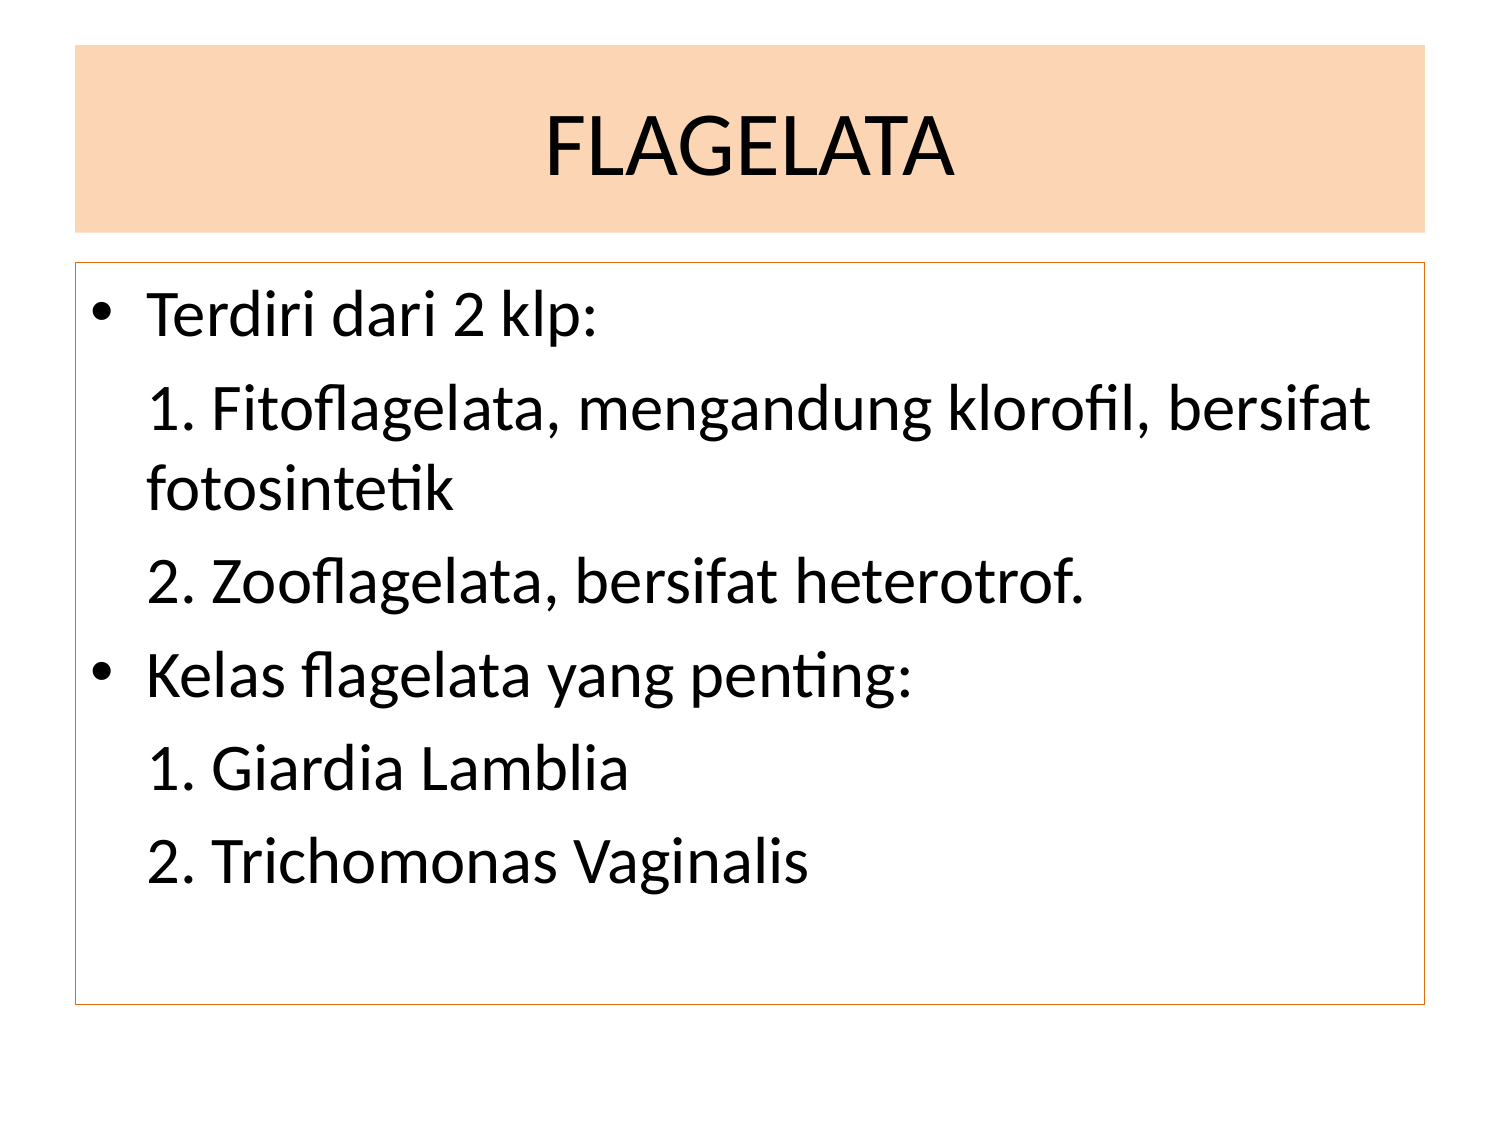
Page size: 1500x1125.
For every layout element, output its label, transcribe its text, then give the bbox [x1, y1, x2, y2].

title FLAGELATA [75, 45, 1425, 233]
list Terdiri dari 2 klp: 1. Fitoflagelata, mengandung klorofil, bersifat fotosintetik 2. Zooflagelata, bersifat heterotrof. Kelas flagelata yang penting: 1. Giardia Lamblia 2. Trichomonas Vaginalis [75, 262, 1425, 1005]
